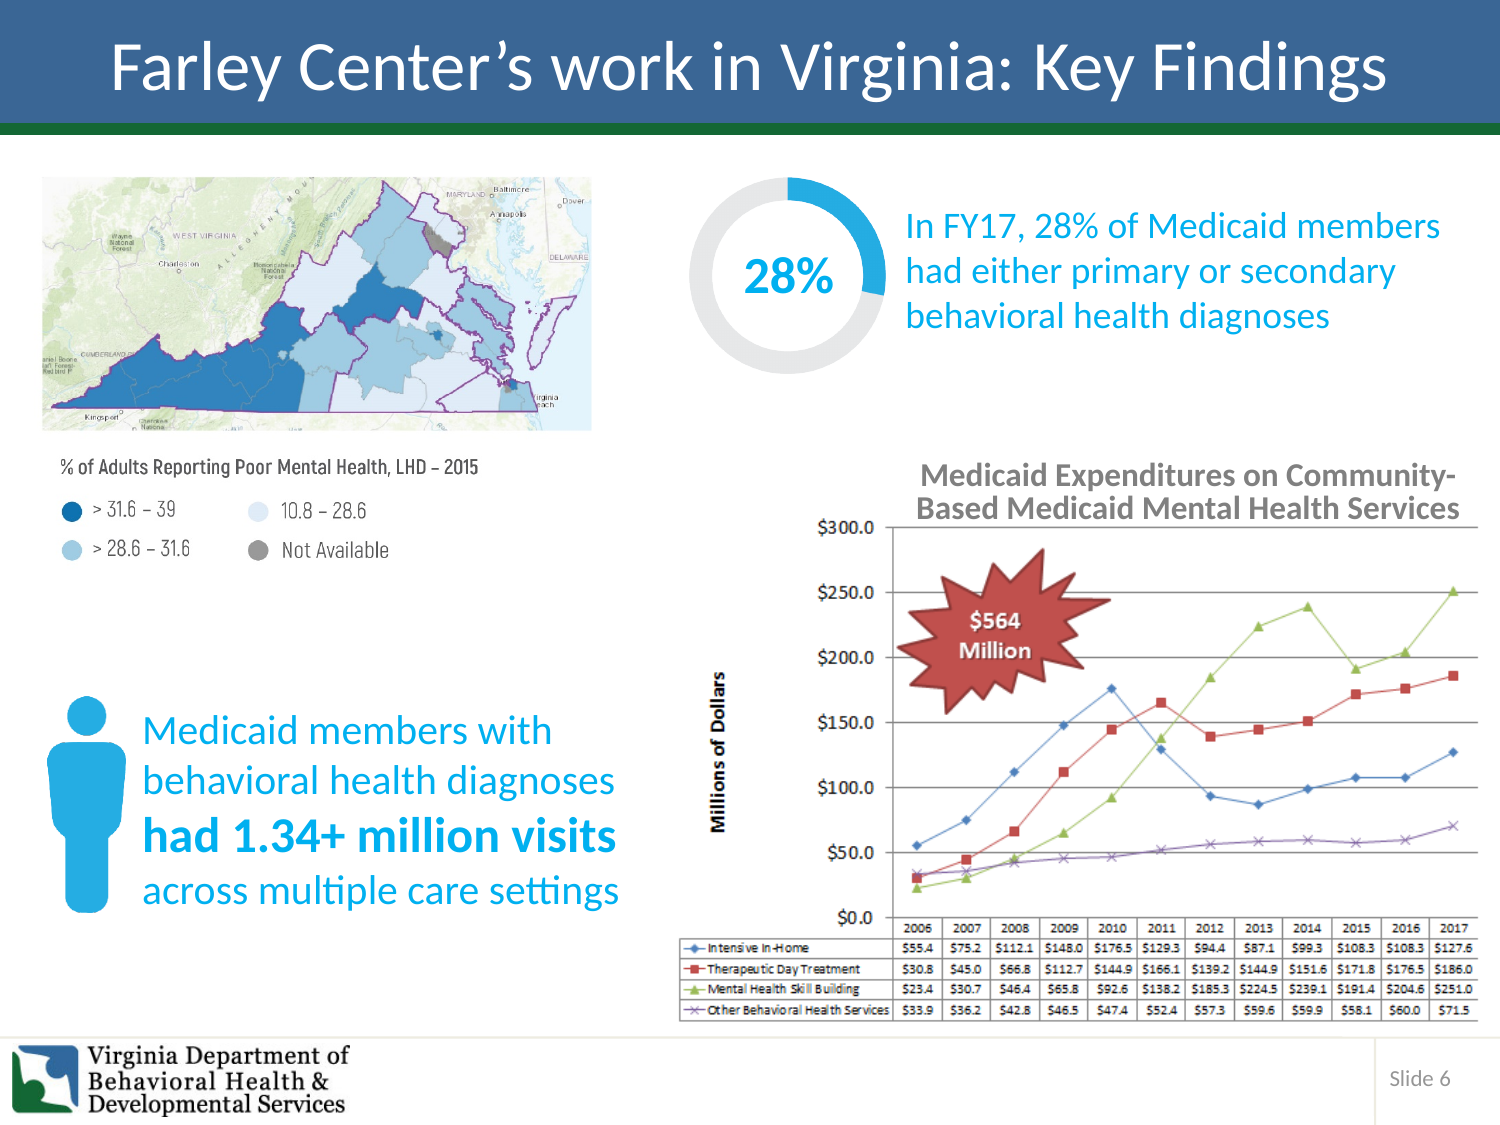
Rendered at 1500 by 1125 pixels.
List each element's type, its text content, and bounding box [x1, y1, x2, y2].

picture [688, 177, 887, 375]
picture [12, 1043, 350, 1117]
text_box In FY17, 28% of Medicaid members had either primary or secondary behavioral health diagnoses [890, 193, 1463, 359]
text_box Medicaid Expenditures on Community-Based Medicaid Mental Health Services [870, 451, 1500, 534]
title Farley Center’s work in Virginia: Key Findings [0, 0, 1500, 125]
picture [668, 517, 1481, 1026]
text_box Medicaid members with behavioral health diagnoses had 1.34+ million visits across multiple care settings [127, 695, 663, 946]
picture [12, 162, 610, 585]
picture [46, 696, 126, 913]
